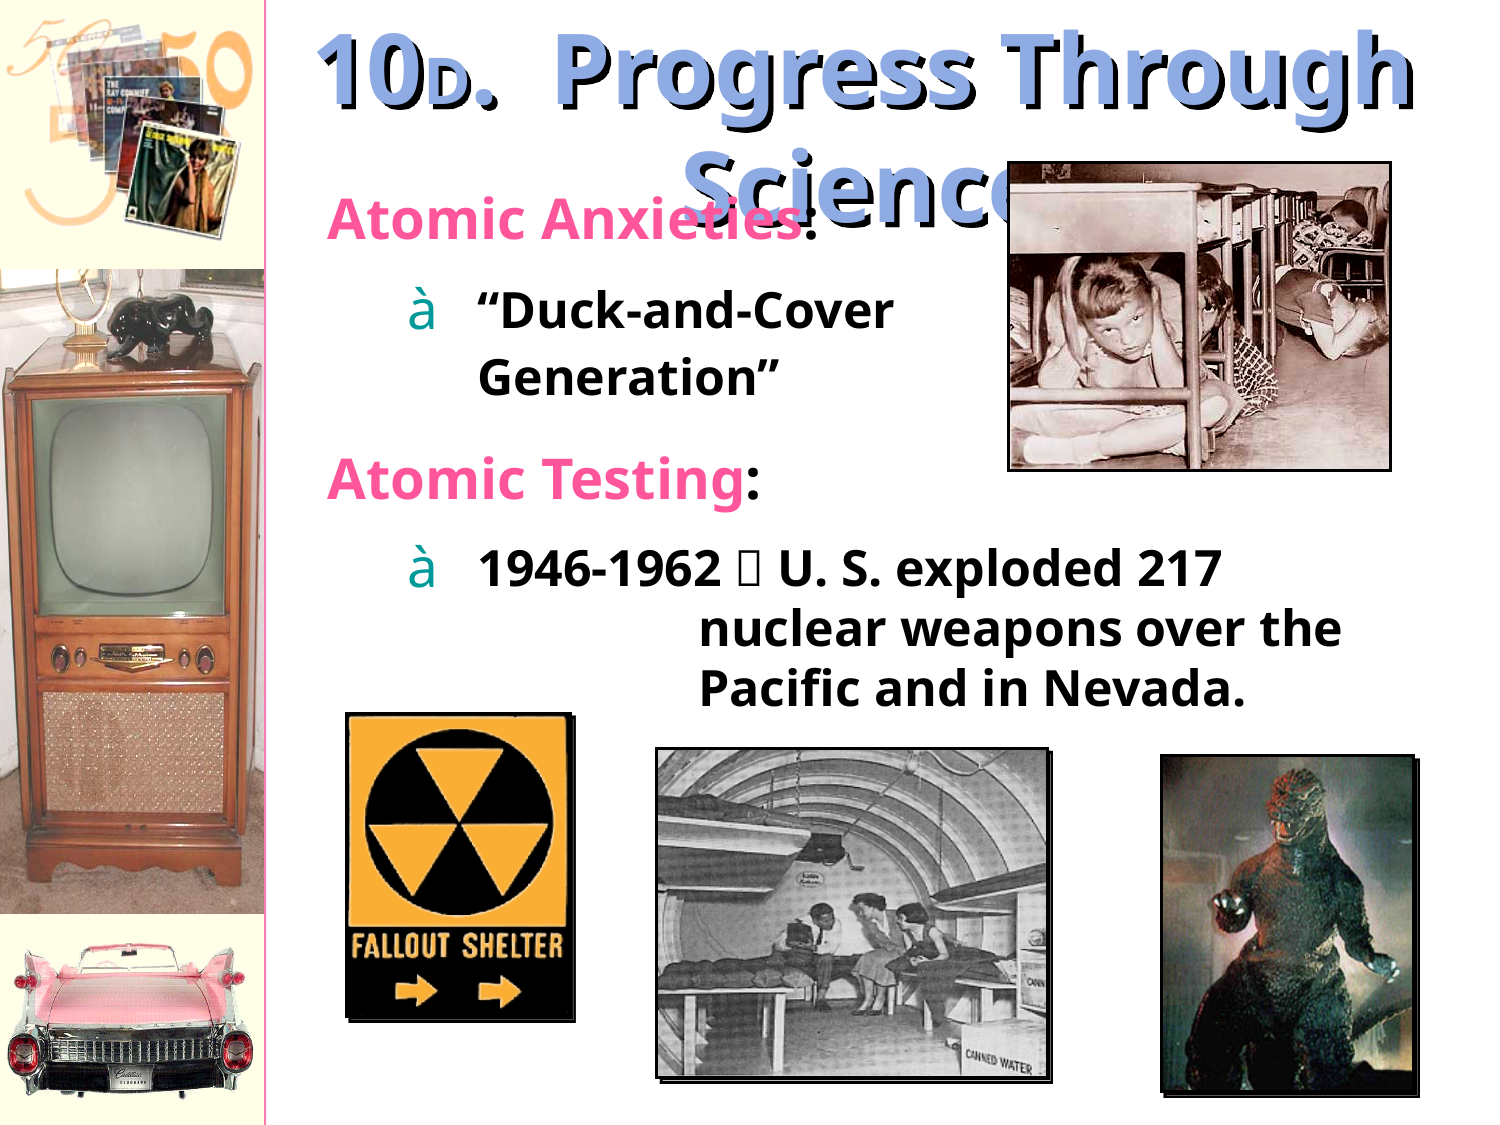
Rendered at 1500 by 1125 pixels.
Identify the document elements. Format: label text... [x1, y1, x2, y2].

text_box Atomic Testing: 1946-1962  U. S. exploded 217 nuclear weapons over the Pacific and in Nevada. [312, 436, 1460, 724]
picture [4, 937, 254, 1102]
text_box <----- Technology & Affluence [0, 269, 264, 914]
picture [657, 749, 1046, 1077]
picture [1162, 756, 1413, 1091]
picture [347, 714, 569, 1016]
text_box Atomic Anxieties: “Duck-and-Cover Generation” [312, 175, 1004, 414]
picture [1009, 163, 1389, 469]
list 10D. Progress Through Science [205, 0, 1465, 141]
picture [0, 14, 258, 246]
